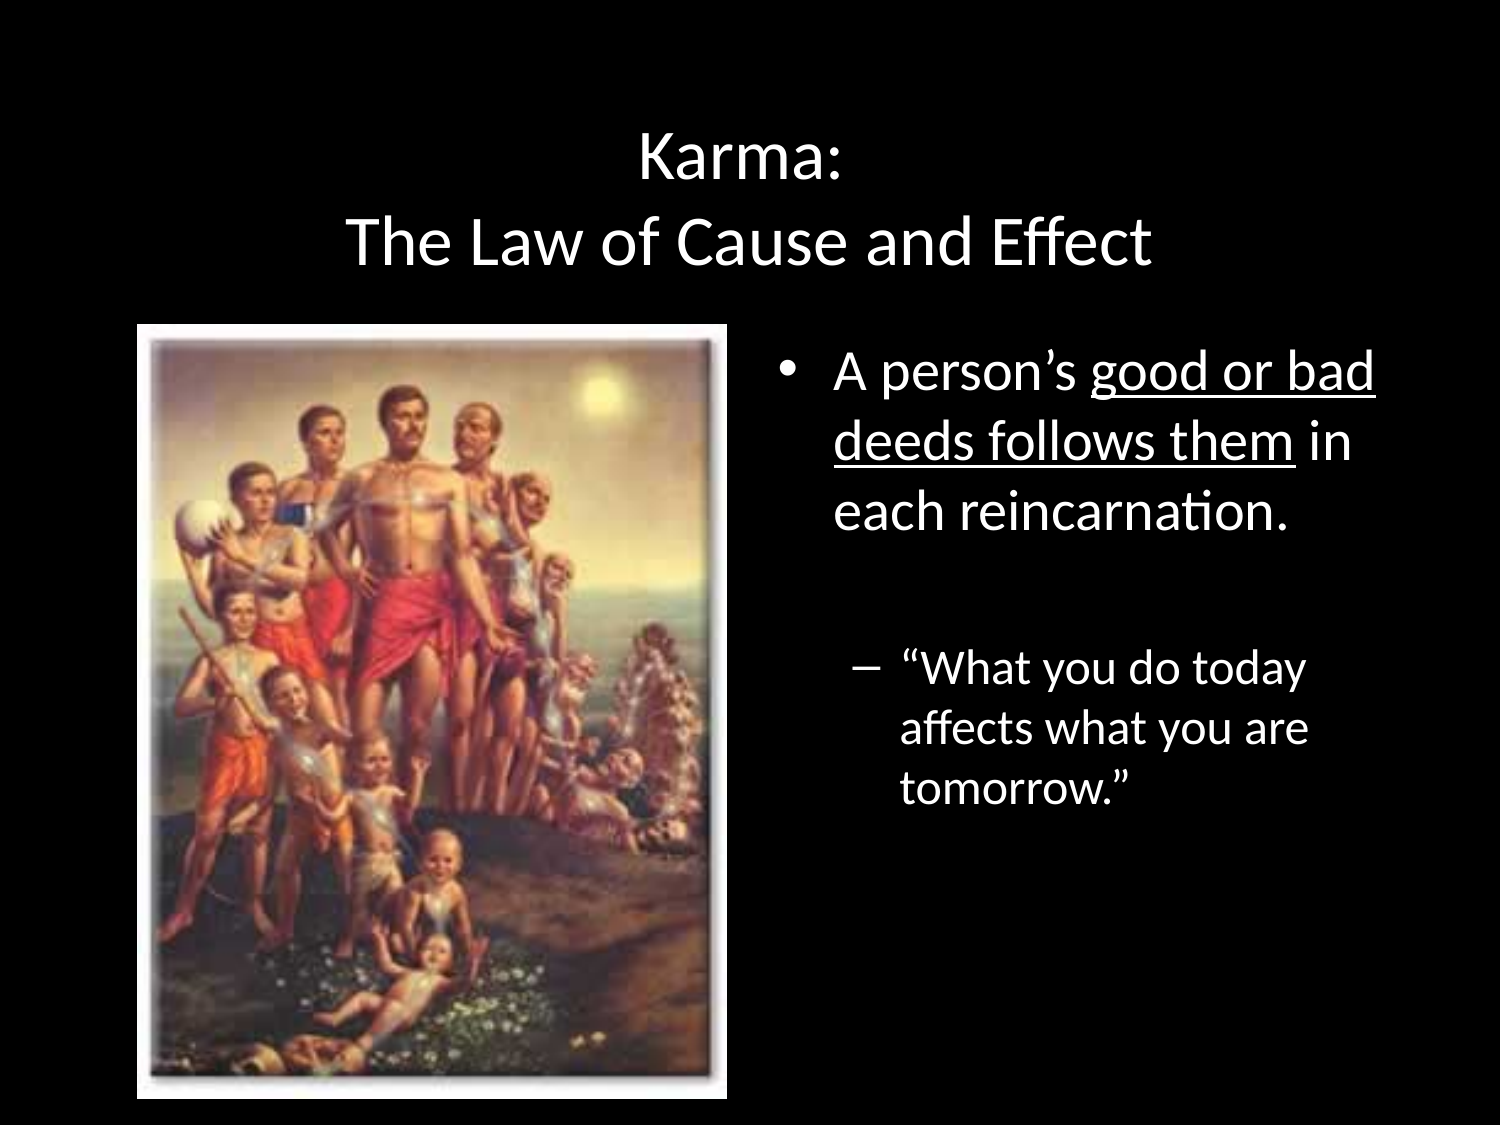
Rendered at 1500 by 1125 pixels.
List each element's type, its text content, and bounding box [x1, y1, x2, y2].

title Karma: The Law of Cause and Effect [112, 99, 1388, 288]
list A person’s good or bad deeds follows them in each reincarnation. “What you do today affects what you are tomorrow.” [762, 324, 1463, 1063]
picture [137, 324, 727, 1099]
